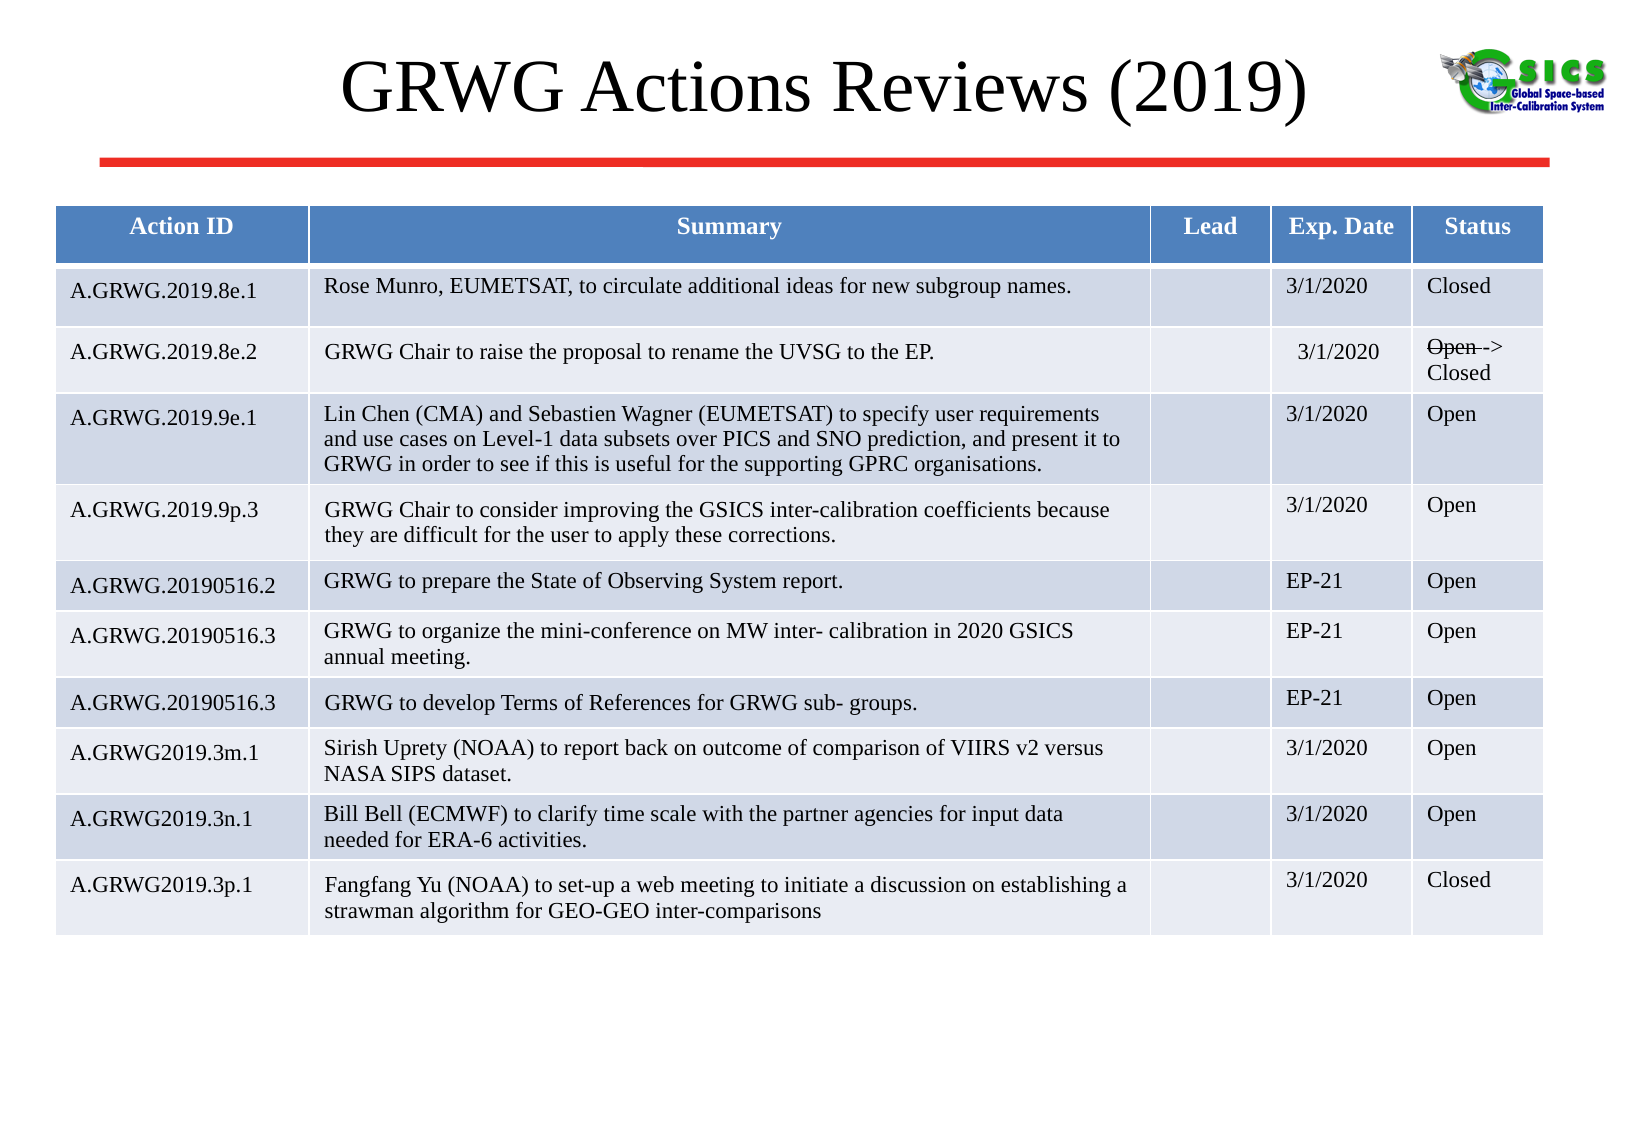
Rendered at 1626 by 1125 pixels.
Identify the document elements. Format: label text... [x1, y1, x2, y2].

table_cell EP-21 [1272, 678, 1411, 727]
table_cell Open [1413, 561, 1543, 610]
table_cell Open [1413, 485, 1543, 560]
table_cell 3/1/2020 [1272, 795, 1411, 859]
table_cell Open -> Closed [1413, 328, 1543, 392]
title GRWG Actions Reviews (2019) [93, 27, 1557, 135]
table_cell [1151, 678, 1270, 727]
table_cell GRWG Chair to raise the proposal to rename the UVSG to the EP. [310, 328, 1150, 392]
table_cell 3/1/2020 [1272, 394, 1411, 484]
table_cell Open [1413, 795, 1543, 859]
table_cell [1151, 612, 1270, 676]
table_cell Closed [1413, 269, 1543, 326]
table_cell EP-21 [1272, 561, 1411, 610]
table_cell [1151, 561, 1270, 610]
table_cell A.GRWG.20190516.3 [56, 612, 308, 676]
table_cell Open [1413, 612, 1543, 676]
table_header Status [1413, 206, 1543, 263]
table_cell Bill Bell (ECMWF) to clarify time scale with the partner agencies for input data needed for ERA-6 activities. [310, 795, 1150, 859]
table_cell Open [1413, 678, 1543, 727]
table_cell Lin Chen (CMA) and Sebastien Wagner (EUMETSAT) to specify user requirements and use cases on Level-1 data subsets over PICS and SNO prediction, and present it to GRWG in order to see if this is useful for the supporting GPRC organisations. [310, 394, 1150, 484]
table_cell A.GRWG2019.3n.1 [56, 795, 308, 859]
table_cell A.GRWG.2019.8e.2 [56, 328, 308, 392]
table_cell EP-21 [1272, 612, 1411, 676]
table_header Summary [310, 206, 1150, 263]
table_cell 3/1/2020 [1272, 328, 1411, 392]
table_cell A.GRWG.20190516.3 [56, 678, 308, 727]
table_cell [1151, 394, 1270, 484]
table_cell Open [1413, 729, 1543, 793]
table_cell A.GRWG.2019.9e.1 [56, 394, 308, 484]
table_cell 3/1/2020 [1272, 485, 1411, 560]
table_cell A.GRWG.20190516.2 [56, 561, 308, 610]
table_cell [1151, 729, 1270, 793]
picture [1557, 44, 1608, 115]
table_cell [1151, 485, 1270, 560]
table_cell GRWG to prepare the State of Observing System report. [310, 561, 1150, 610]
table_cell Fangfang Yu (NOAA) to set-up a web meeting to initiate a discussion on establishing a strawman algorithm for GEO-GEO inter-comparisons [310, 861, 1150, 935]
table_cell Sirish Uprety (NOAA) to report back on outcome of comparison of VIIRS v2 versus NASA SIPS dataset. [310, 729, 1150, 793]
table_cell GRWG Chair to consider improving the GSICS inter-calibration coefficients because they are difficult for the user to apply these corrections. [310, 485, 1150, 560]
table_cell GRWG to develop Terms of References for GRWG sub- groups. [310, 678, 1150, 727]
table_header Exp. Date [1272, 206, 1411, 263]
table_cell [1151, 795, 1270, 859]
table_cell Closed [1413, 861, 1543, 935]
table_cell Open [1413, 394, 1543, 484]
table_cell 3/1/2020 [1272, 729, 1411, 793]
table_header Lead [1151, 206, 1270, 263]
table_cell [1151, 328, 1270, 392]
table_cell Rose Munro, EUMETSAT, to circulate additional ideas for new subgroup names. [310, 269, 1150, 326]
table_cell A.GRWG.2019.9p.3 [56, 485, 308, 560]
table_cell [1151, 269, 1270, 326]
table_header Action ID [56, 206, 308, 263]
table_cell A.GRWG.2019.8e.1 [56, 269, 308, 326]
table_cell 3/1/2020 [1272, 861, 1411, 935]
table_cell GRWG to organize the mini-conference on MW inter- calibration in 2020 GSICS annual meeting. [310, 612, 1150, 676]
table_cell [1151, 861, 1270, 935]
table_cell A.GRWG2019.3p.1 [56, 861, 308, 935]
table_cell 3/1/2020 [1272, 269, 1411, 326]
table_cell A.GRWG2019.3m.1 [56, 729, 308, 793]
